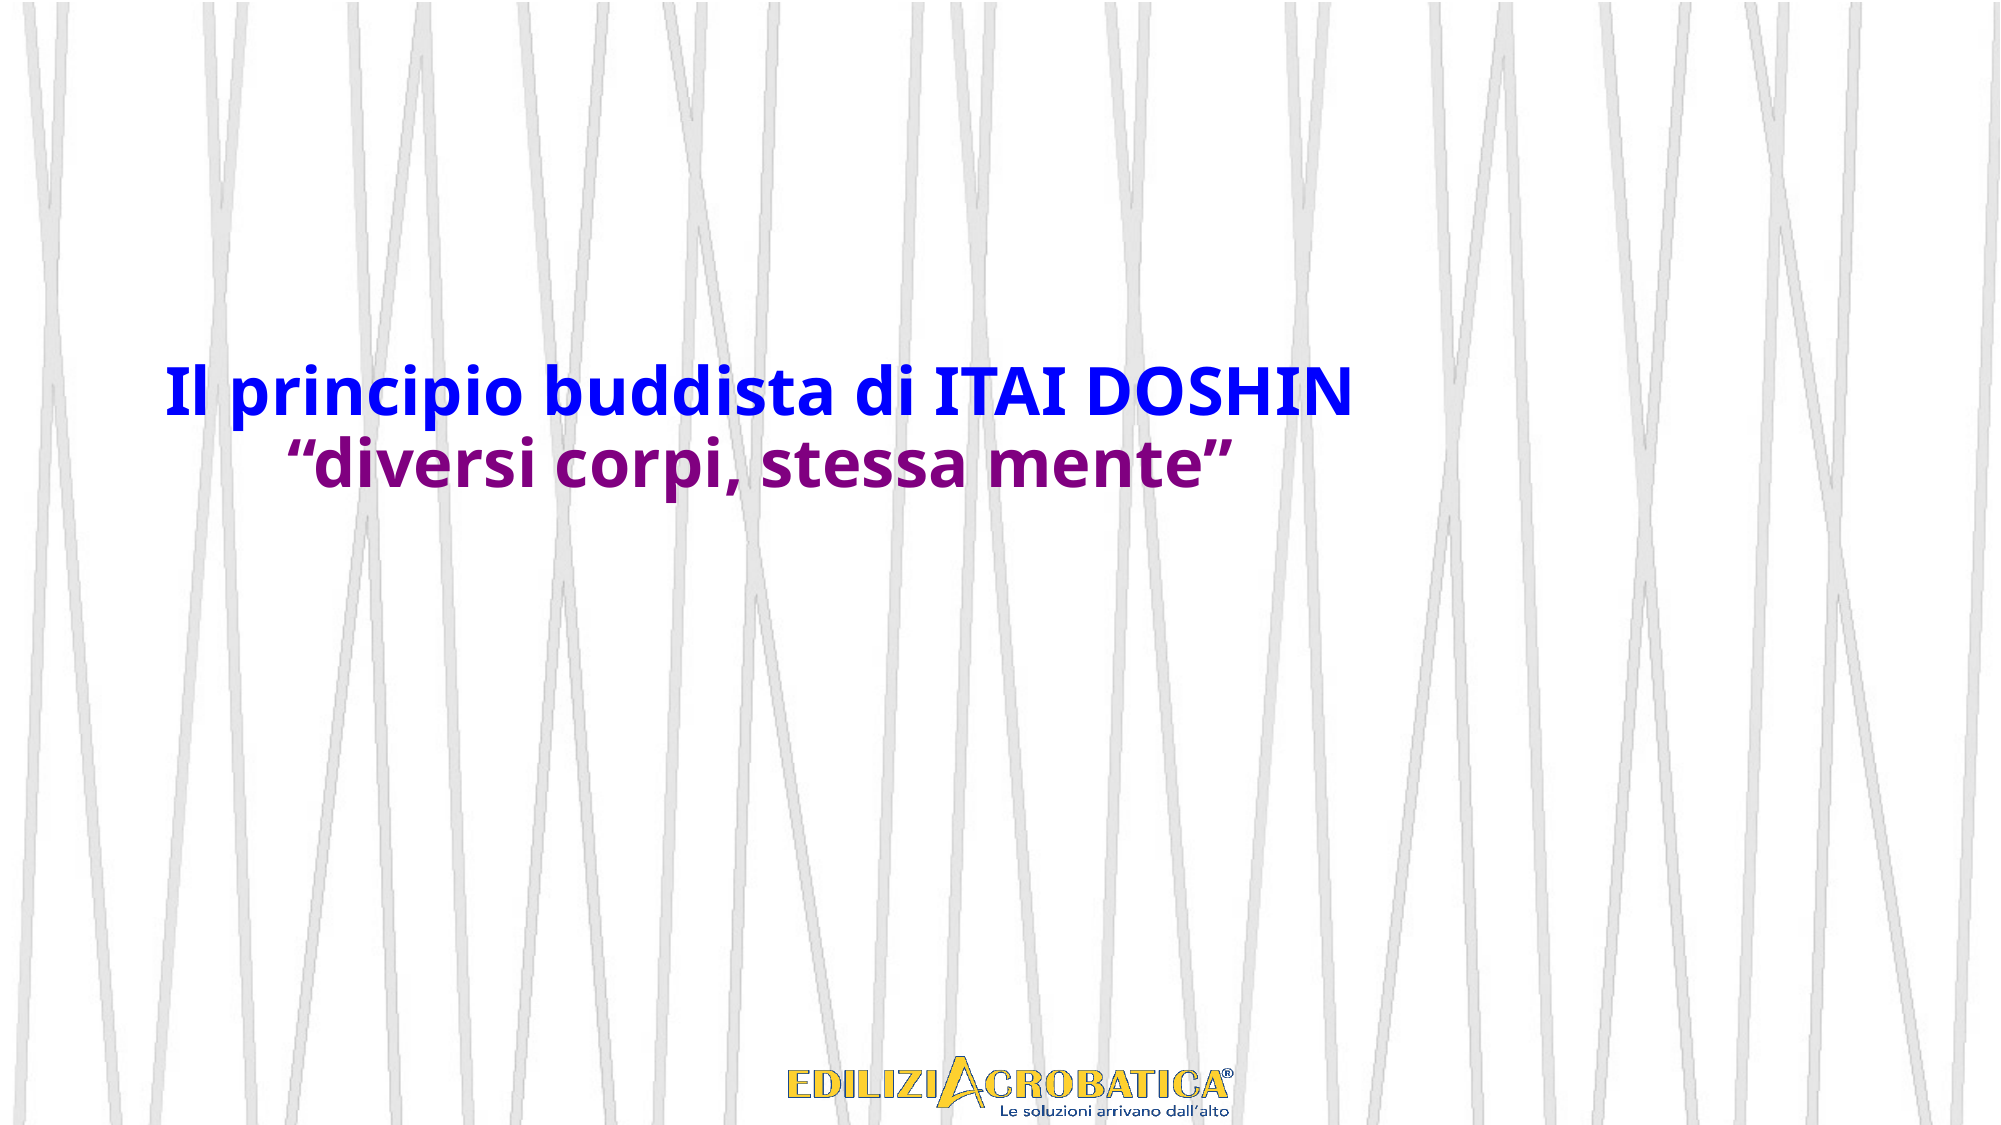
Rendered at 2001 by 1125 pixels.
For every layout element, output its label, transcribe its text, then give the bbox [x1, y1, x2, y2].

picture [747, 1048, 1268, 1125]
title Il principio buddista di ITAI DOSHIN “diversi corpi, stessa mente” [150, 349, 1850, 591]
